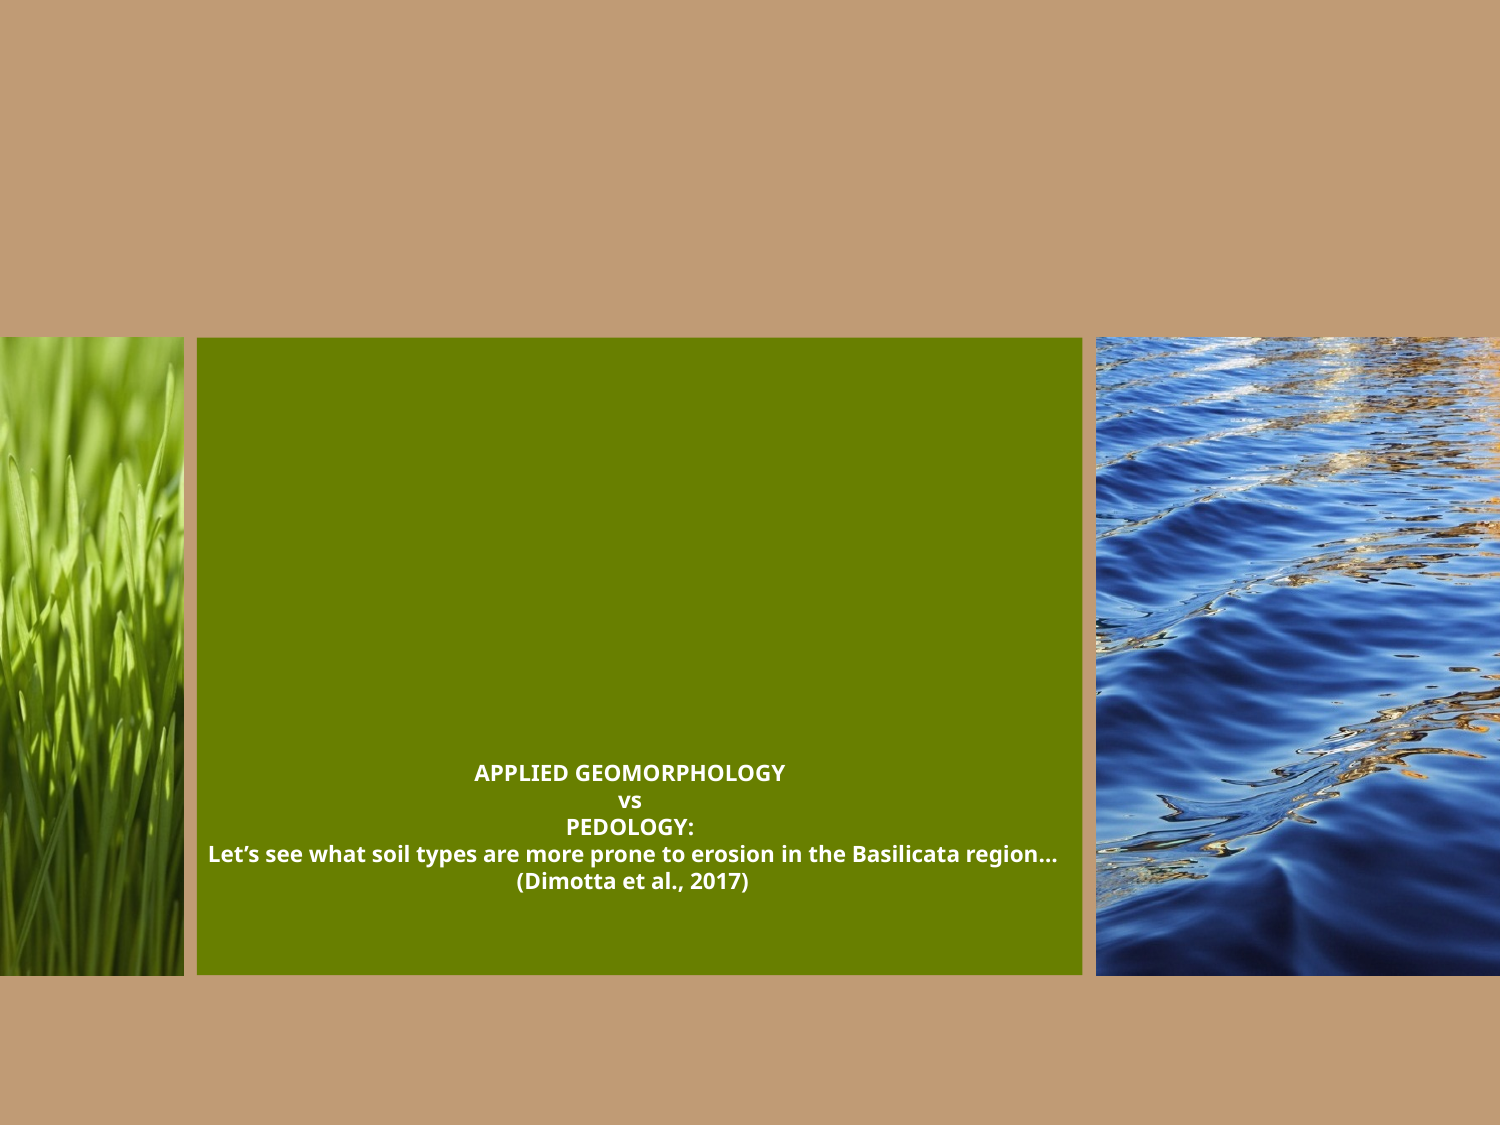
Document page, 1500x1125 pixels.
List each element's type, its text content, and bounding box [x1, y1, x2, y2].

picture [0, 337, 184, 976]
title APPLIED GEOMORPHOLOGY vs PEDOLOGY: Let’s see what soil types are more prone to erosion in the Basilicata region… (Dimotta et al., 2017) [185, 728, 1080, 902]
picture [1096, 337, 1500, 976]
